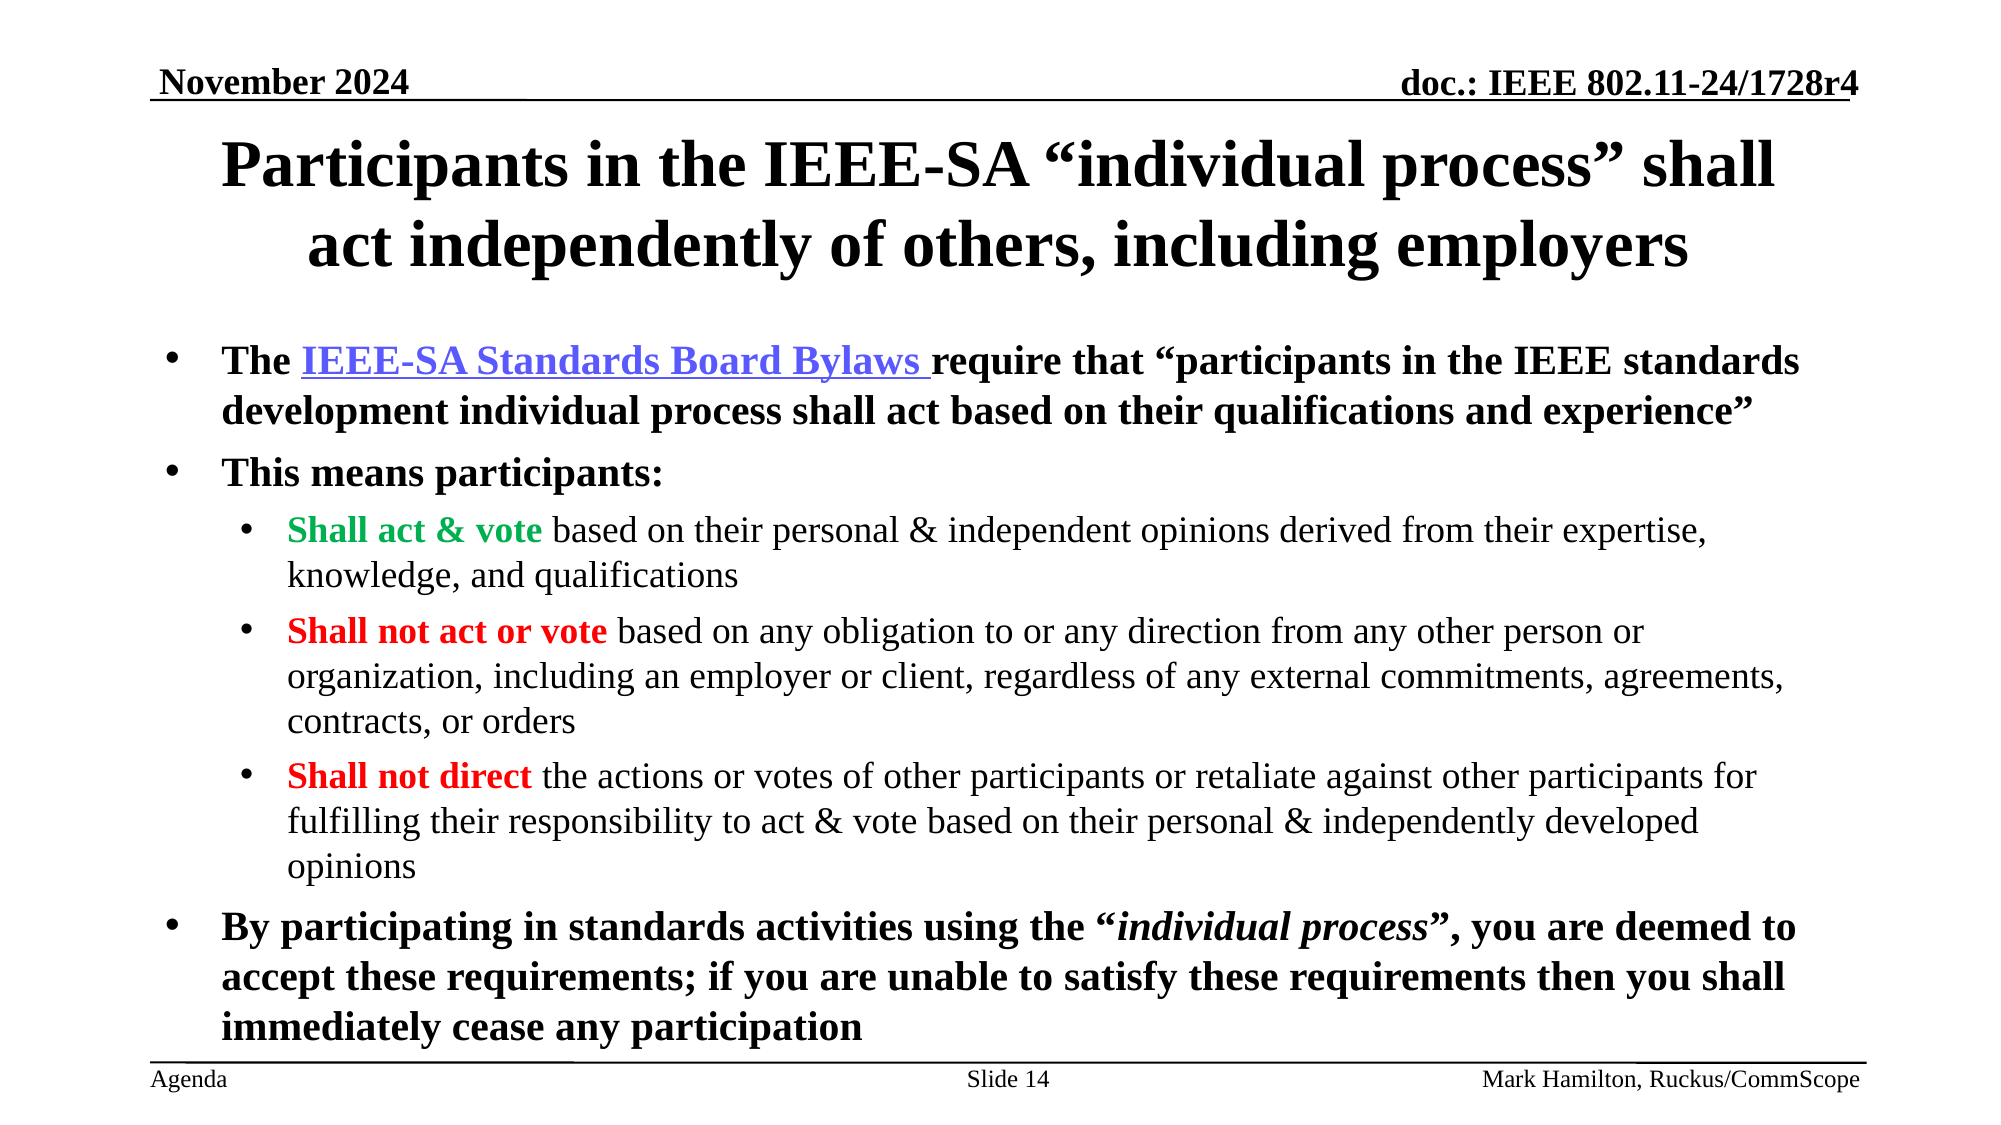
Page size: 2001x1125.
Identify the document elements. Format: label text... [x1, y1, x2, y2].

slide_number Slide 14 [950, 1061, 1067, 1123]
title Participants in the IEEE-SA “individual process” shall act independently of others, including employers [149, 112, 1850, 288]
list The IEEE-SA Standards Board Bylaws require that “participants in the IEEE standards development individual process shall act based on their qualifications and experience” This means participants: Shall act & vote based on their personal & independent opinions derived from their expertise, knowledge, and qualifications Shall not act or vote based on any obligation to or any direction from any other person or organization, including an employer or client, regardless of any external commitments, agreements, contracts, or orders Shall not direct the actions or votes of other participants or retaliate against other participants for fulfilling their responsibility to act & vote based on their personal & independently developed opinions By participating in standards activities using the “individual process”, you are deemed to accept these requirements; if you are unable to satisfy these requirements then you shall immediately cease any participation [149, 324, 1850, 1000]
